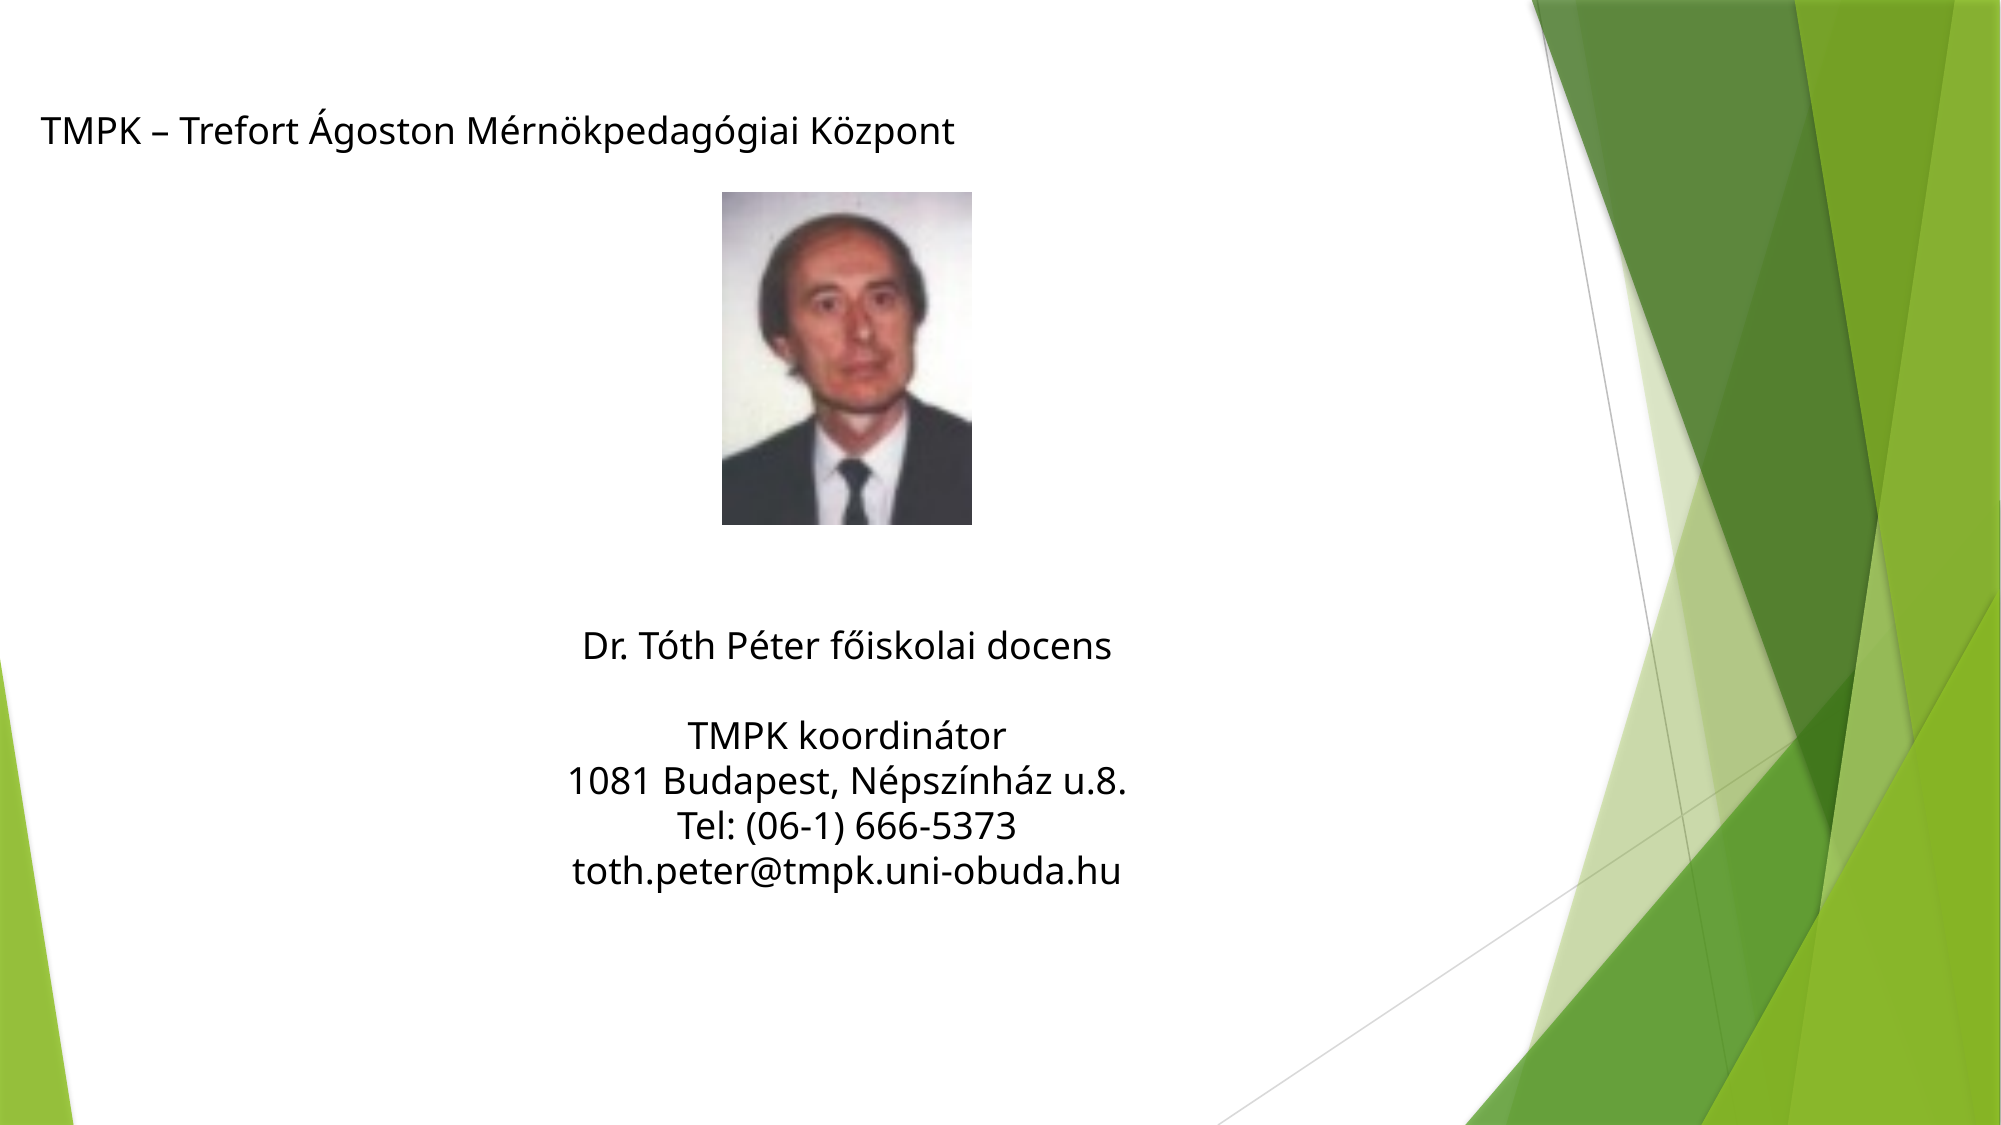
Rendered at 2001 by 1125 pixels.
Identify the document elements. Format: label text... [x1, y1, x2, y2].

text_box Dr. Tóth Péter főiskolai docens TMPK koordinátor 1081 Budapest, Népszínház u.8. Tel: (06-1) 666-5373 toth.peter@tmpk.uni-obuda.hu [541, 614, 1154, 900]
picture [722, 192, 973, 526]
text_box TMPK – Trefort Ágoston Mérnökpedagógiai Központ [25, 99, 971, 160]
